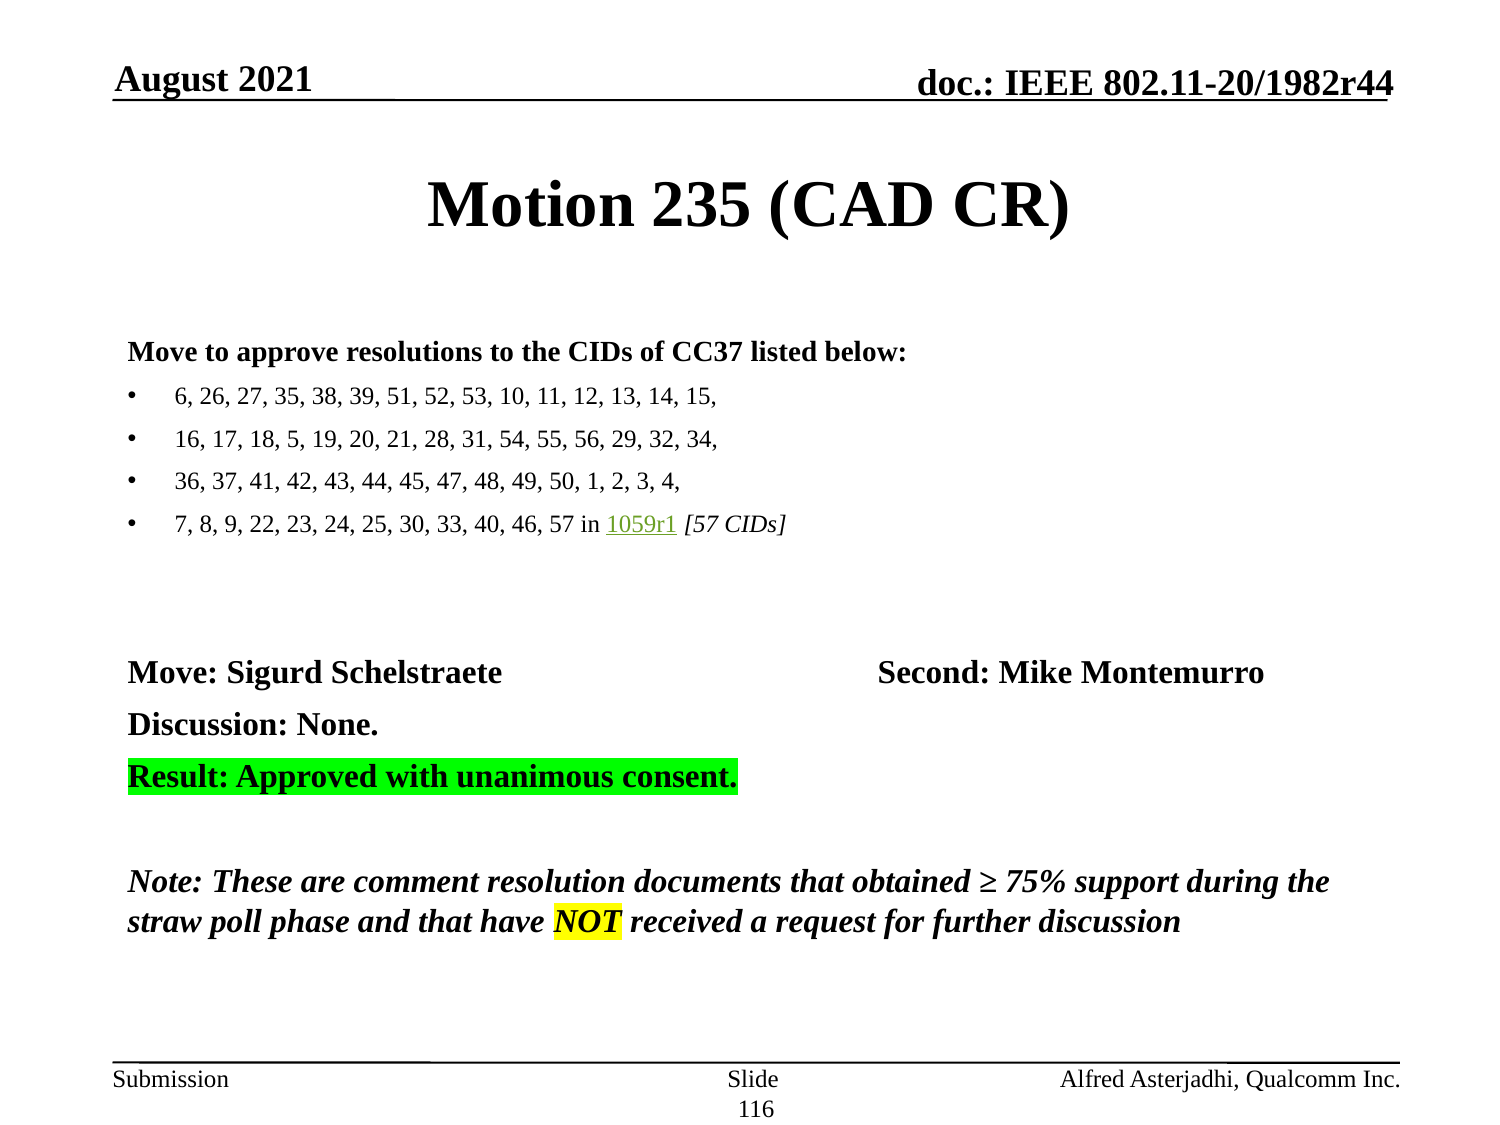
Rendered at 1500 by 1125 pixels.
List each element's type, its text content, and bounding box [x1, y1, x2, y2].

footer Alfred Asterjadhi, Qualcomm Inc. [878, 1061, 1402, 1093]
slide_number Slide 116 [712, 1061, 800, 1123]
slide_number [114, 54, 423, 100]
title Motion 235 (CAD CR) [112, 112, 1388, 288]
list Move to approve resolutions to the CIDs of CC37 listed below: 6, 26, 27, 35, 38, 39, 51, 52, 53, 10, 11, 12, 13, 14, 15, 16, 17, 18, 5, 19, 20, 21, 28, 31, 54, 55, 56, 29, 32, 34, 36, 37, 41, 42, 43, 44, 45, 47, 48, 49, 50, 1, 2, 3, 4, 7, 8, 9, 22, 23, 24, 25, 30, 33, 40, 46, 57 in 1059r1 [57 CIDs] Move: Sigurd Schelstraete Second: Mike Montemurro Discussion: None. Result: Approved with unanimous consent. Note: These are comment resolution documents that obtained ≥ 75% support during the straw poll phase and that have NOT received a request for further discussion [112, 324, 1388, 1063]
